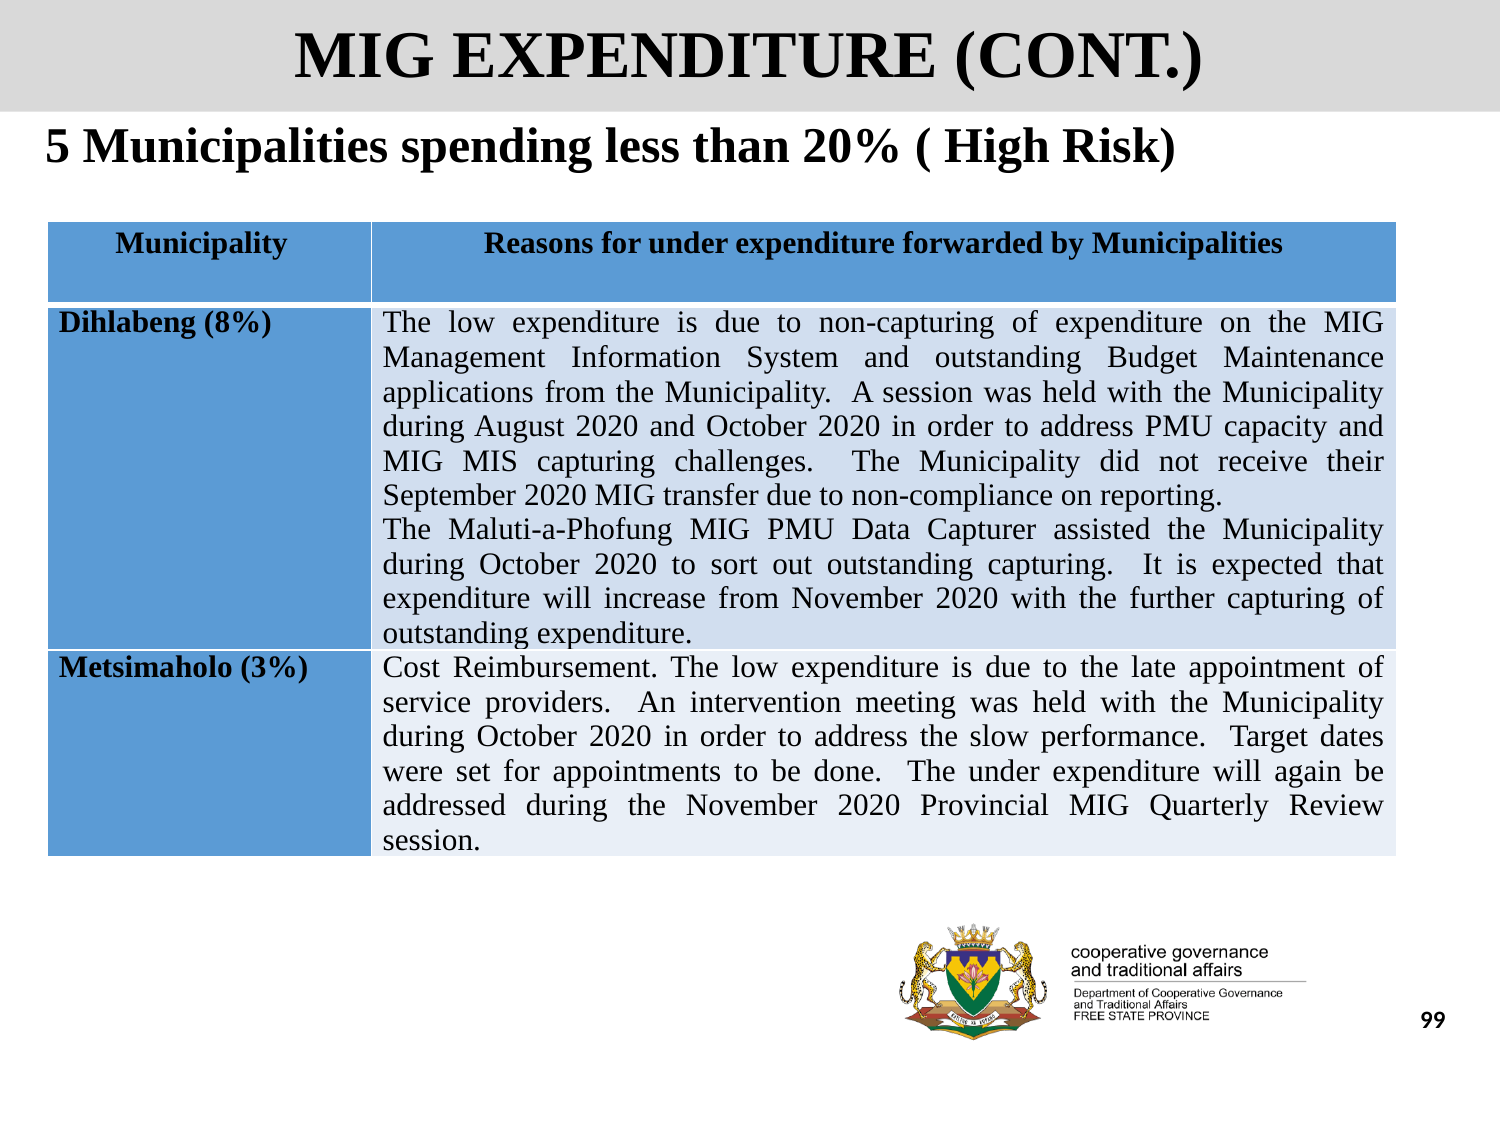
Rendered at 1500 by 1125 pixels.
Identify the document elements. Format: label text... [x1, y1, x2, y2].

table_cell The low expenditure is due to non-capturing of expenditure on the MIG Management Information System and outstanding Budget Maintenance applications from the Municipality. A session was held with the Municipality during August 2020 and October 2020 in order to address PMU capacity and MIG MIS capturing challenges. The Municipality did not receive their September 2020 MIG transfer due to non-compliance on reporting. The Maluti-a-Phofung MIG PMU Data Capturer assisted the Municipality during October 2020 to sort out outstanding capturing. It is expected that expenditure will increase from November 2020 with the further capturing of outstanding expenditure. [372, 308, 1396, 649]
title MIG EXPENDITURE (cont.) [0, 0, 1500, 112]
table_cell Dihlabeng (8%) [48, 308, 371, 649]
table_header Reasons for under expenditure forwarded by Municipalities [372, 222, 1396, 302]
slide_number 99 [1123, 988, 1461, 1049]
table_cell Metsimaholo (3%) [48, 651, 371, 856]
table_cell Cost Reimbursement. The low expenditure is due to the late appointment of service providers. An intervention meeting was held with the Municipality during October 2020 in order to address the slow performance. Target dates were set for appointments to be done. The under expenditure will again be addressed during the November 2020 Provincial MIG Quarterly Review session. [372, 651, 1396, 856]
table_header Municipality [48, 222, 371, 302]
picture [880, 911, 1315, 1044]
list 5 Municipalities spending less than 20% ( High Risk) [30, 111, 1475, 999]
